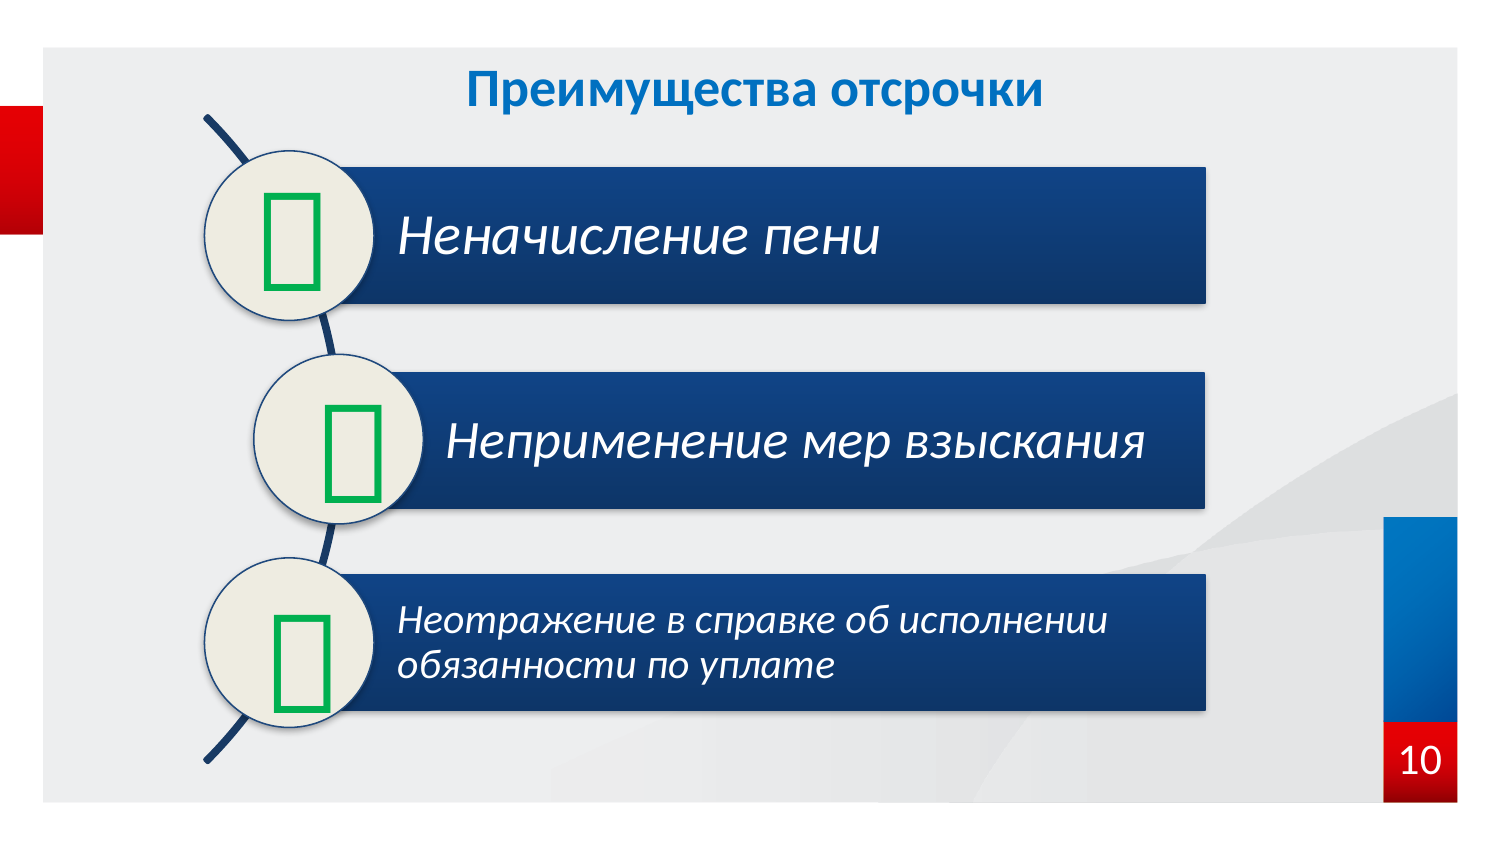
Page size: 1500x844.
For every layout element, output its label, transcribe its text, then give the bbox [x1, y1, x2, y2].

slide_number 9 [1378, 721, 1462, 806]
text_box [194, 99, 1216, 779]
picture [0, 0, 1500, 844]
title Преимущества отсрочки [53, 32, 1459, 139]
